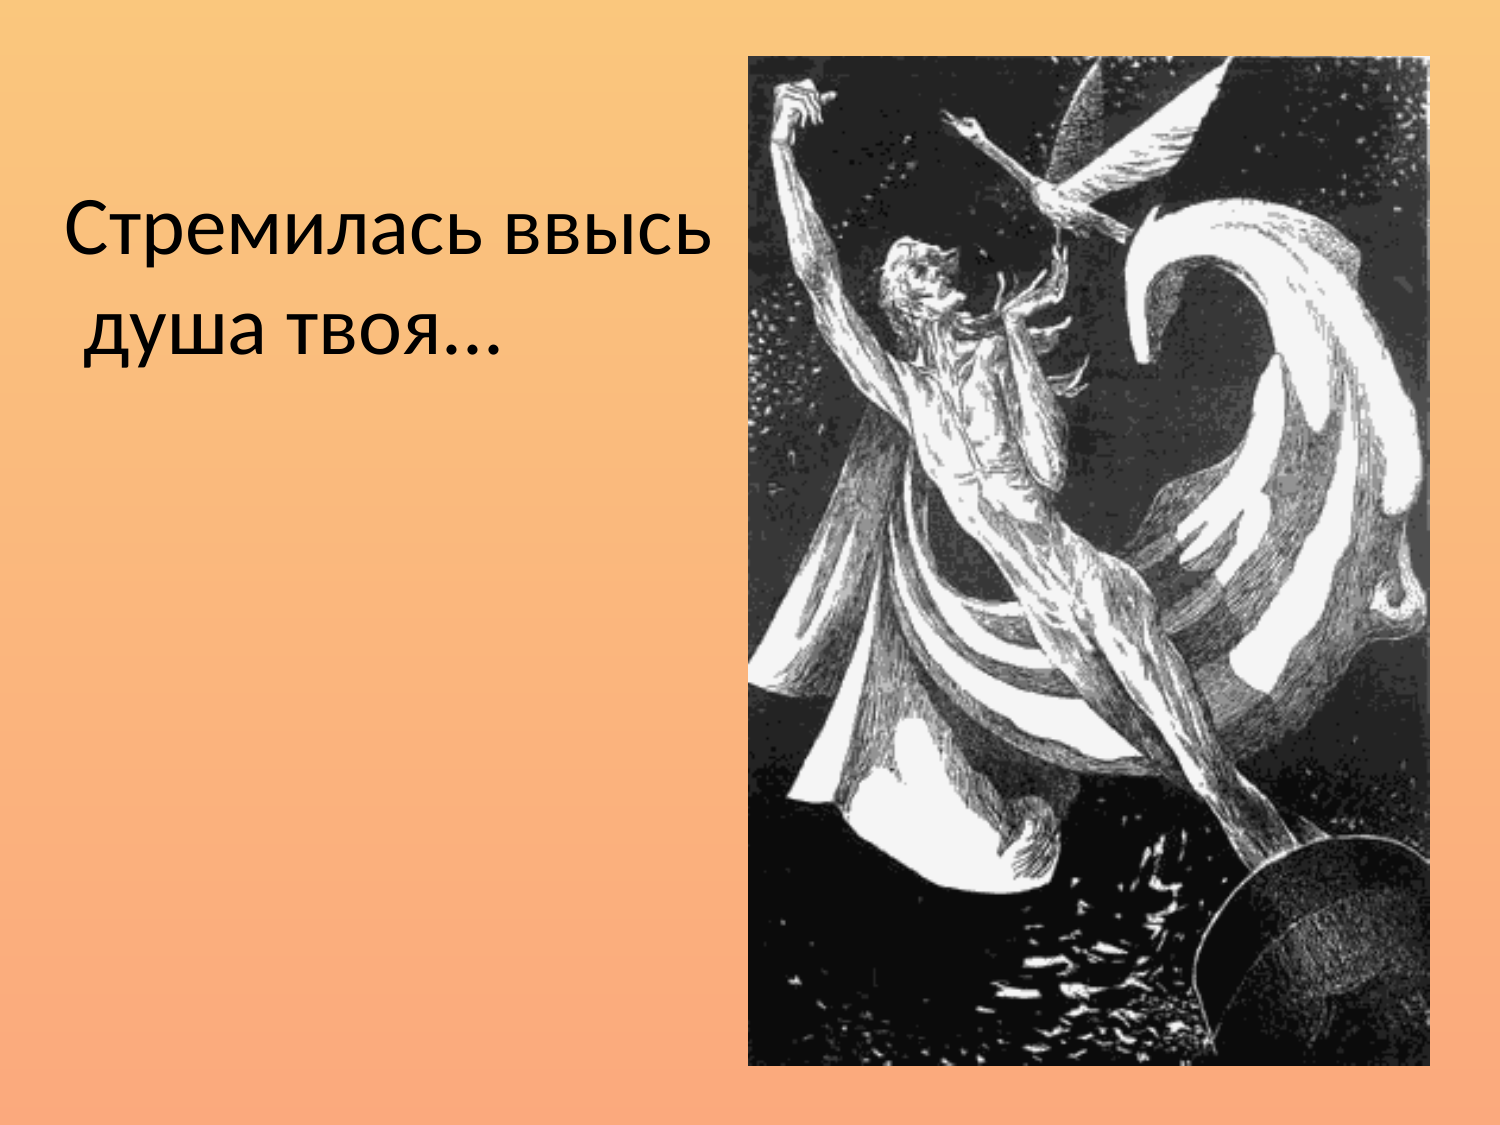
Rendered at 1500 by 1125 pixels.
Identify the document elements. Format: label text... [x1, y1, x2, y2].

text_box Стремилась ввысь душа твоя... [50, 163, 728, 379]
picture [748, 56, 1430, 1066]
